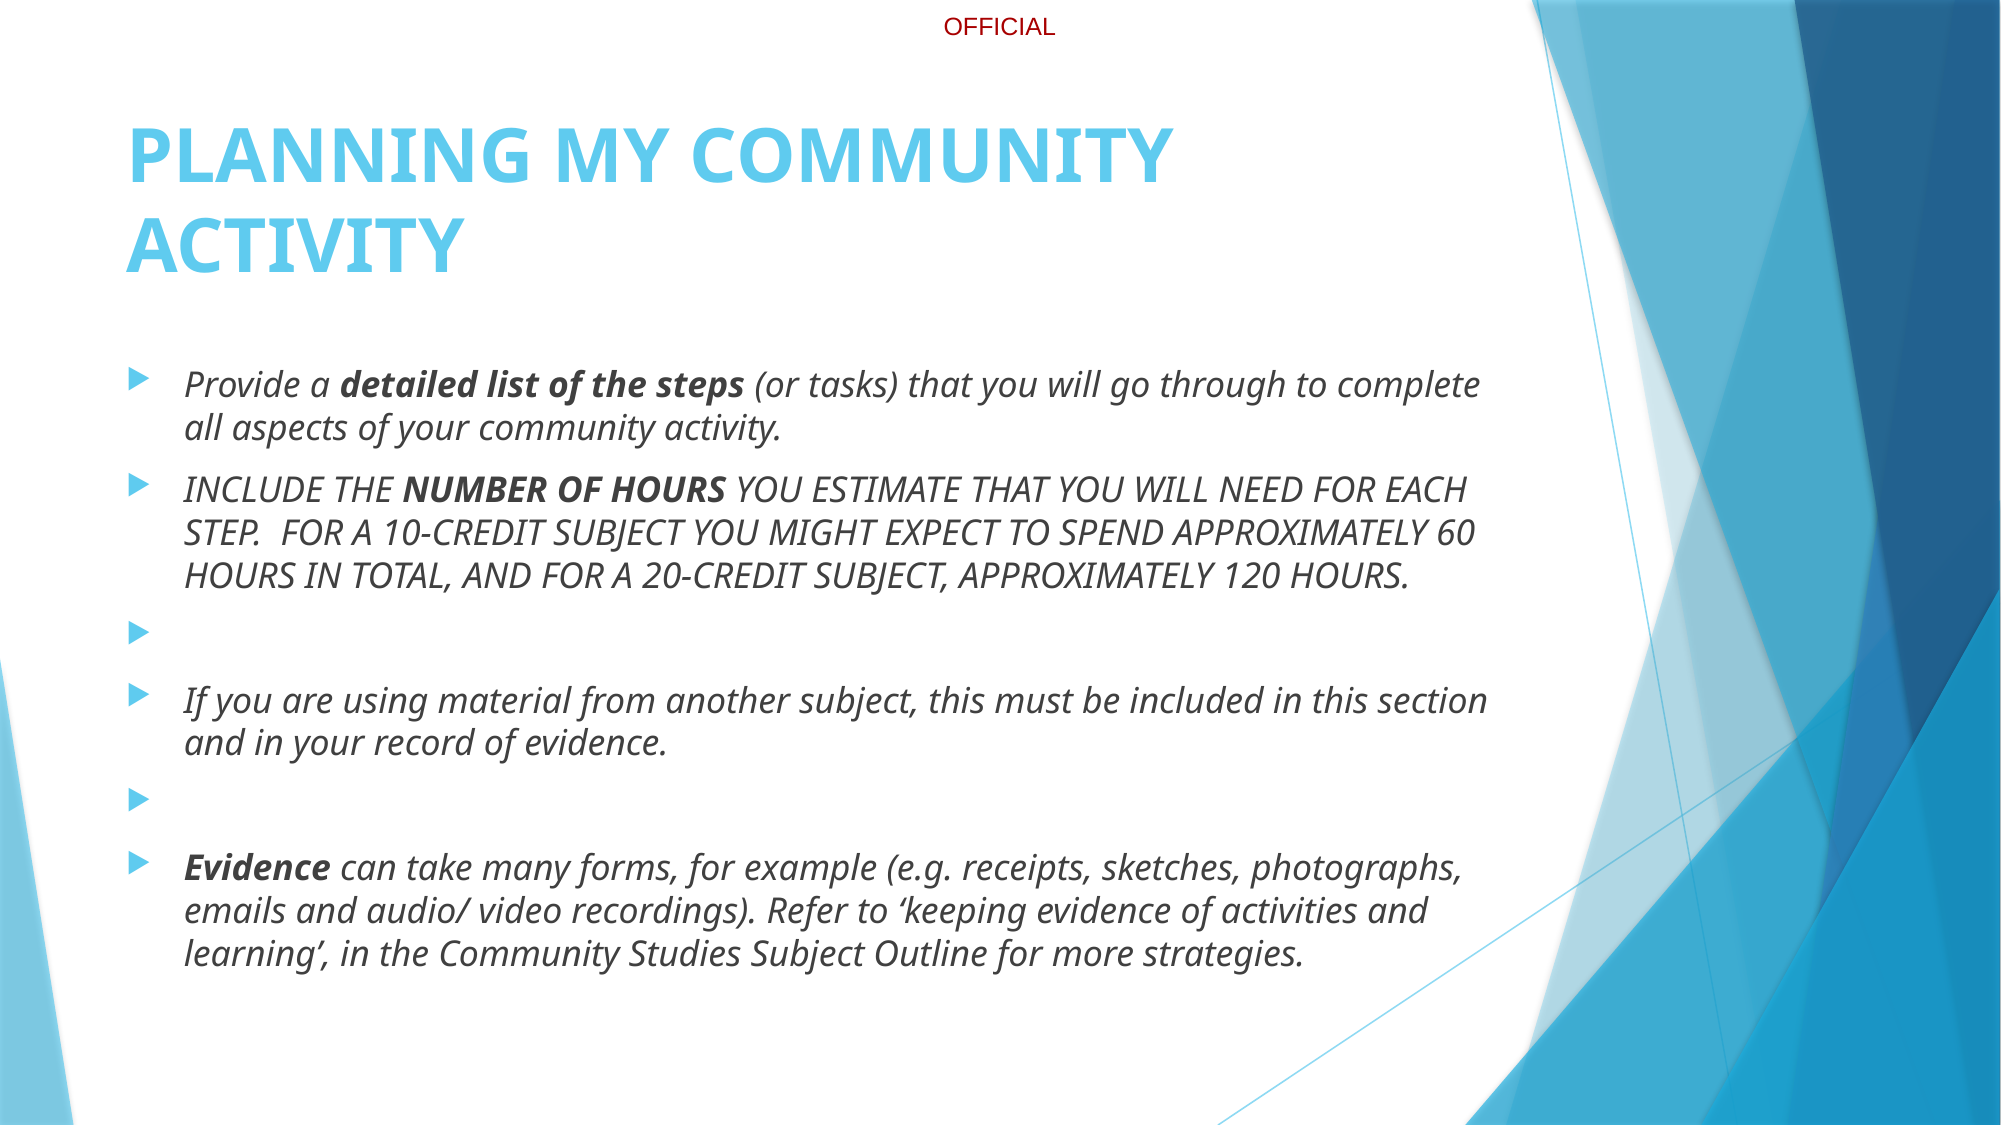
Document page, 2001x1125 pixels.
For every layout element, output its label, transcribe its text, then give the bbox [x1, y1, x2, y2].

title PLANNING MY COMMUNITY ACTIVITY [111, 99, 1522, 317]
list Provide a detailed list of the steps (or tasks) that you will go through to complete all aspects of your community activity. Include the number of hours you estimate that you will need for each step. For a 10-credit subject you might expect to spend approximately 60 hours in total, and for a 20-credit subject, approximately 120 hours. If you are using material from another subject, this must be included in this section and in your record of evidence. Evidence can take many forms, for example (e.g. receipts, sketches, photographs, emails and audio/ video recordings). Refer to ‘keeping evidence of activities and learning’, in the Community Studies Subject Outline for more strategies. [111, 354, 1522, 992]
